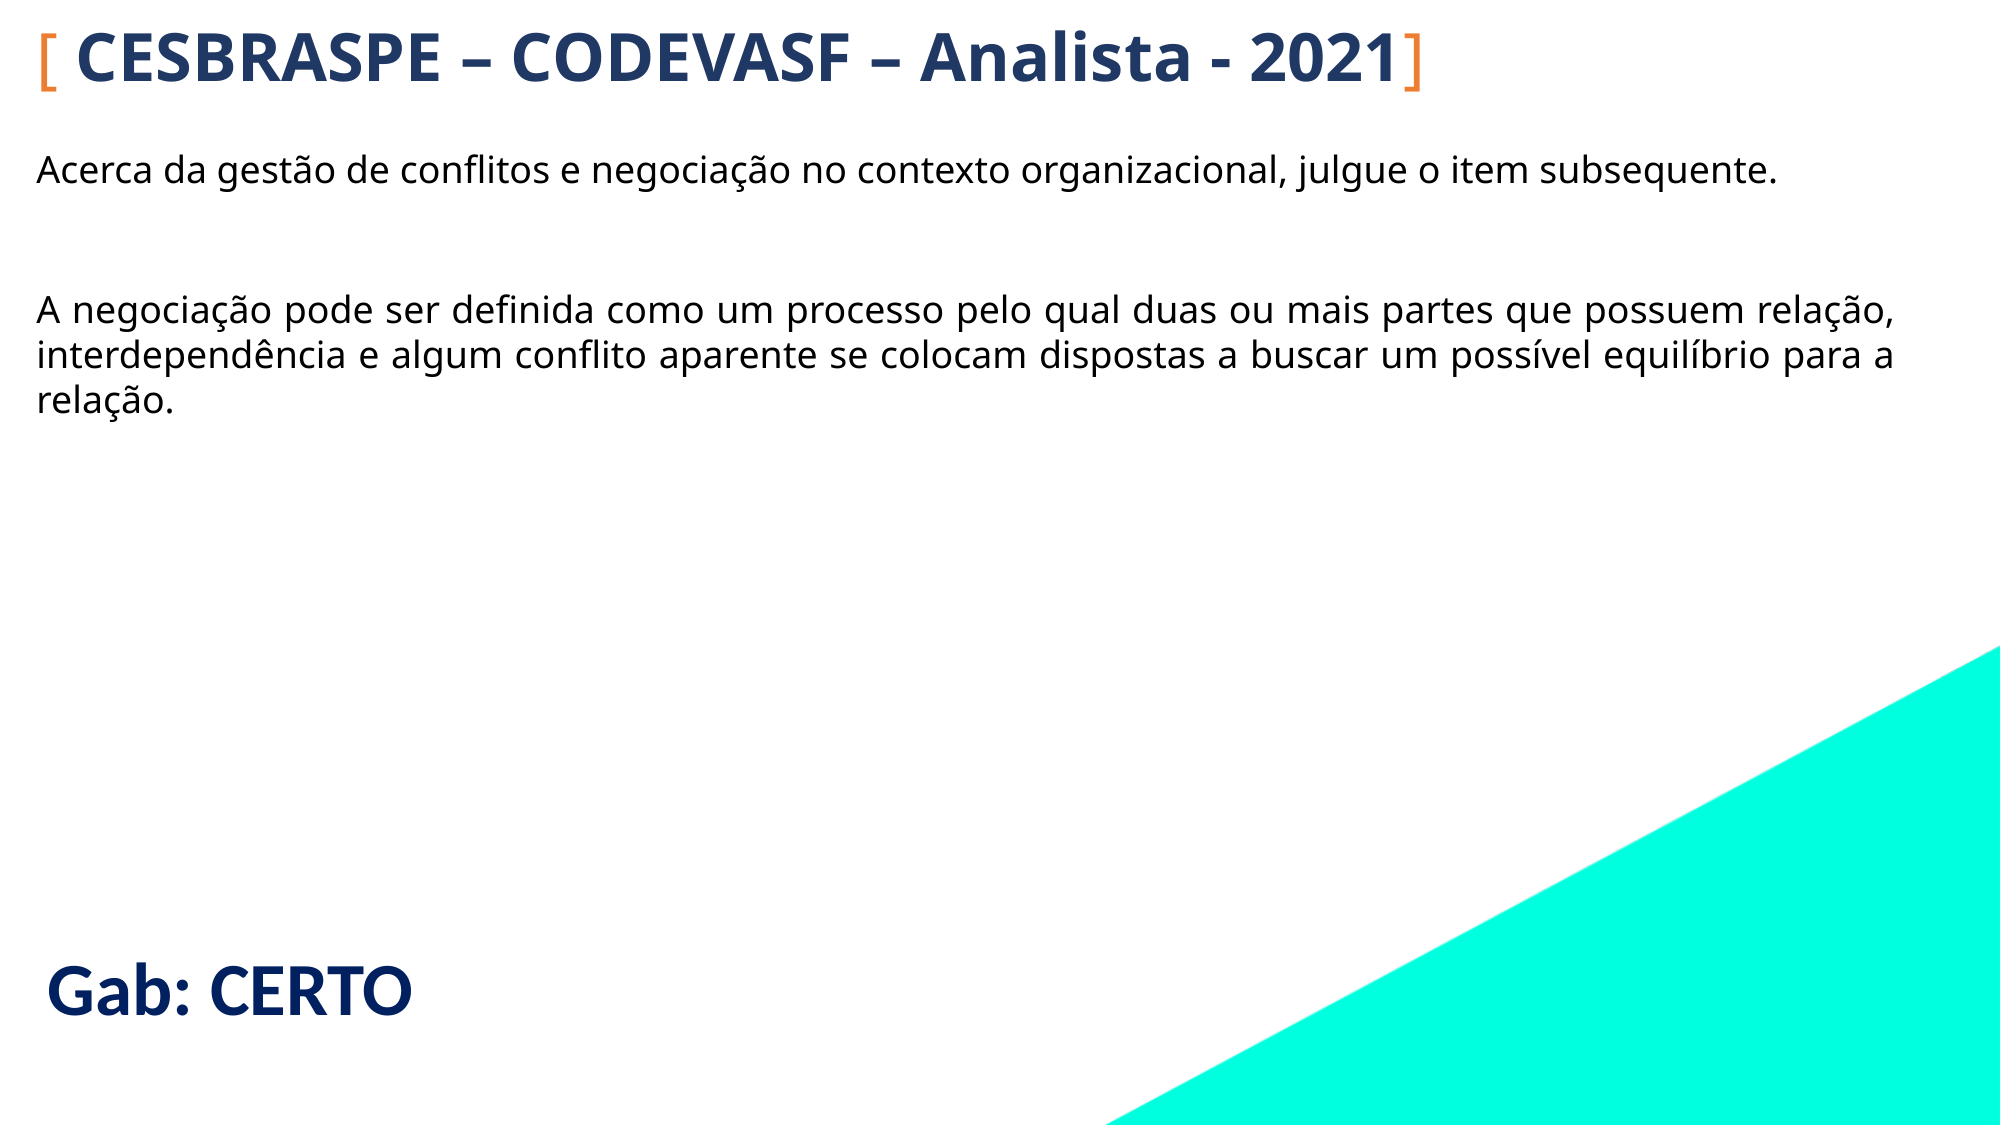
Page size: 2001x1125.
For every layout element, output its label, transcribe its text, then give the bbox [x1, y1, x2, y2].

text_box Acerca da gestão de conflitos e negociação no contexto organizacional, julgue o item subsequente. A negociação pode ser definida como um processo pelo qual duas ou mais partes que possuem relação, interdependência e algum conflito aparente se colocam dispostas a buscar um possível equilíbrio para a relação. [21, 138, 1912, 429]
picture [0, 0, 2001, 1125]
text_box Gab: CERTO [32, 933, 596, 1039]
text_box [ CESBRASPE – CODEVASF – Analista - 2021] [21, 7, 1441, 103]
